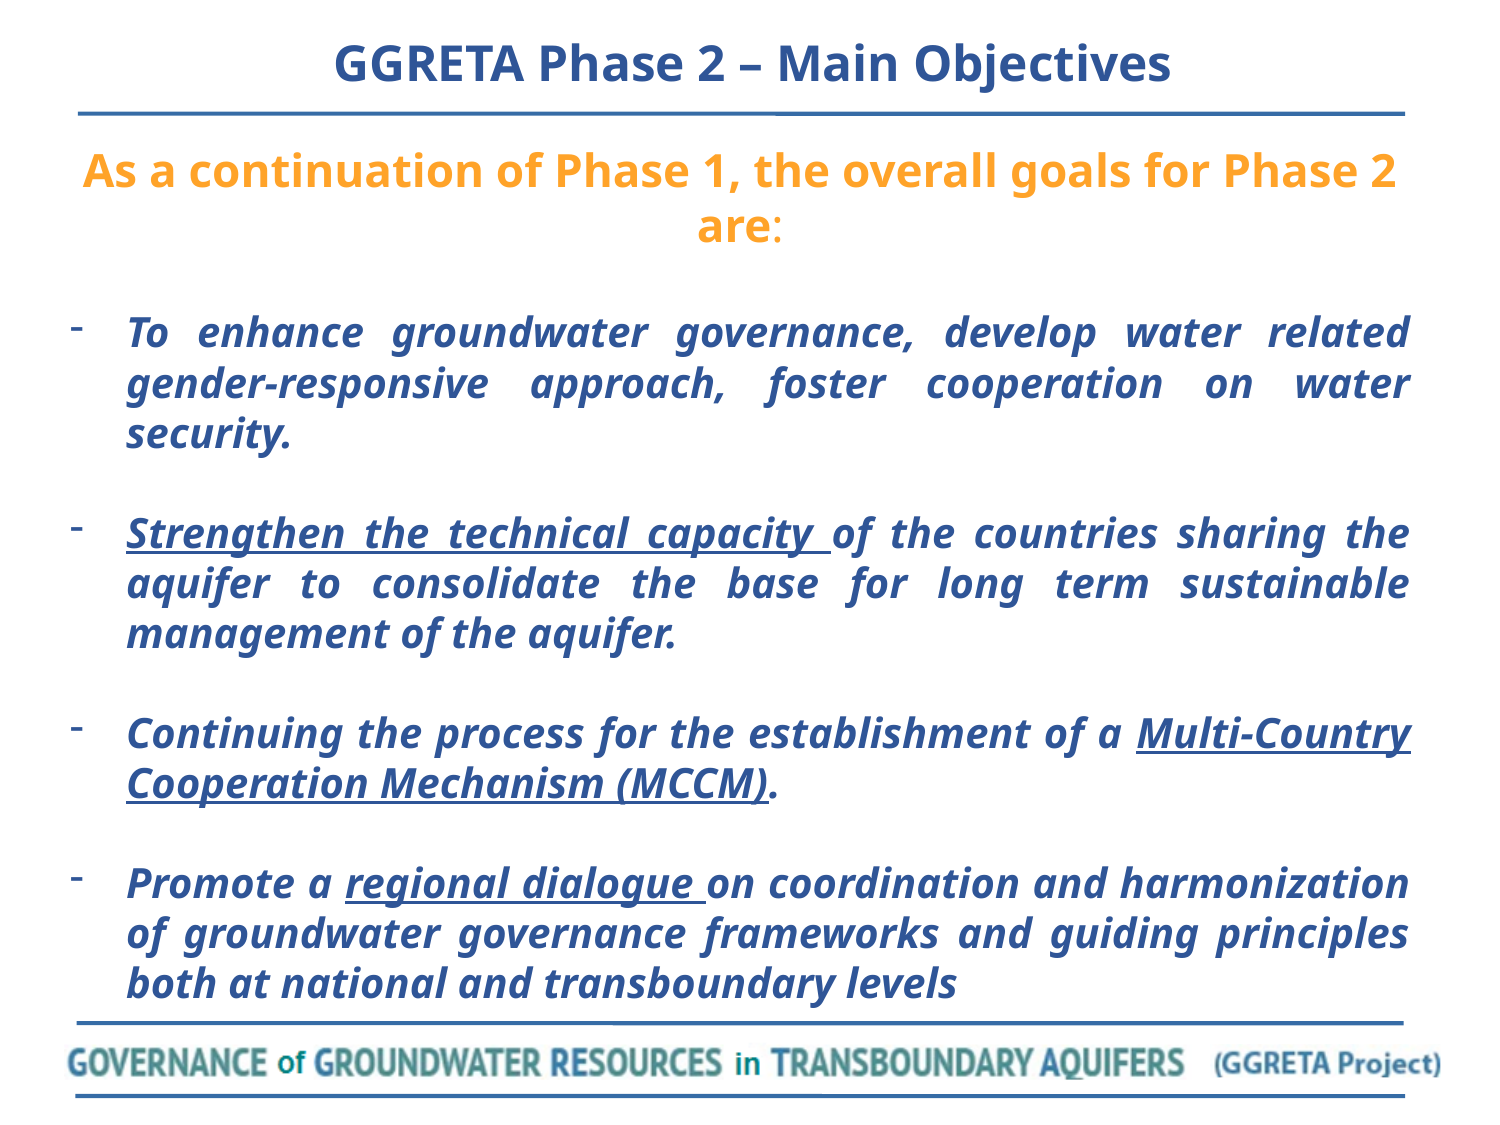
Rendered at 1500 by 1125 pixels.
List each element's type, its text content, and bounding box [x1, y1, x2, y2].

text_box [64, 1040, 1453, 1088]
title GGRETA Phase 2 – Main Objectives [78, 30, 1428, 100]
text_box As a continuation of Phase 1, the overall goals for Phase 2 are: To enhance groundwater governance, develop water related gender-responsive approach, foster cooperation on water security. Strengthen the technical capacity of the countries sharing the aquifer to consolidate the base for long term sustainable management of the aquifer. Continuing the process for the establishment of a Multi-Country Cooperation Mechanism (MCCM). Promote a regional dialogue on coordination and harmonization of groundwater governance frameworks and guiding principles both at national and transboundary levels [55, 79, 1426, 1014]
